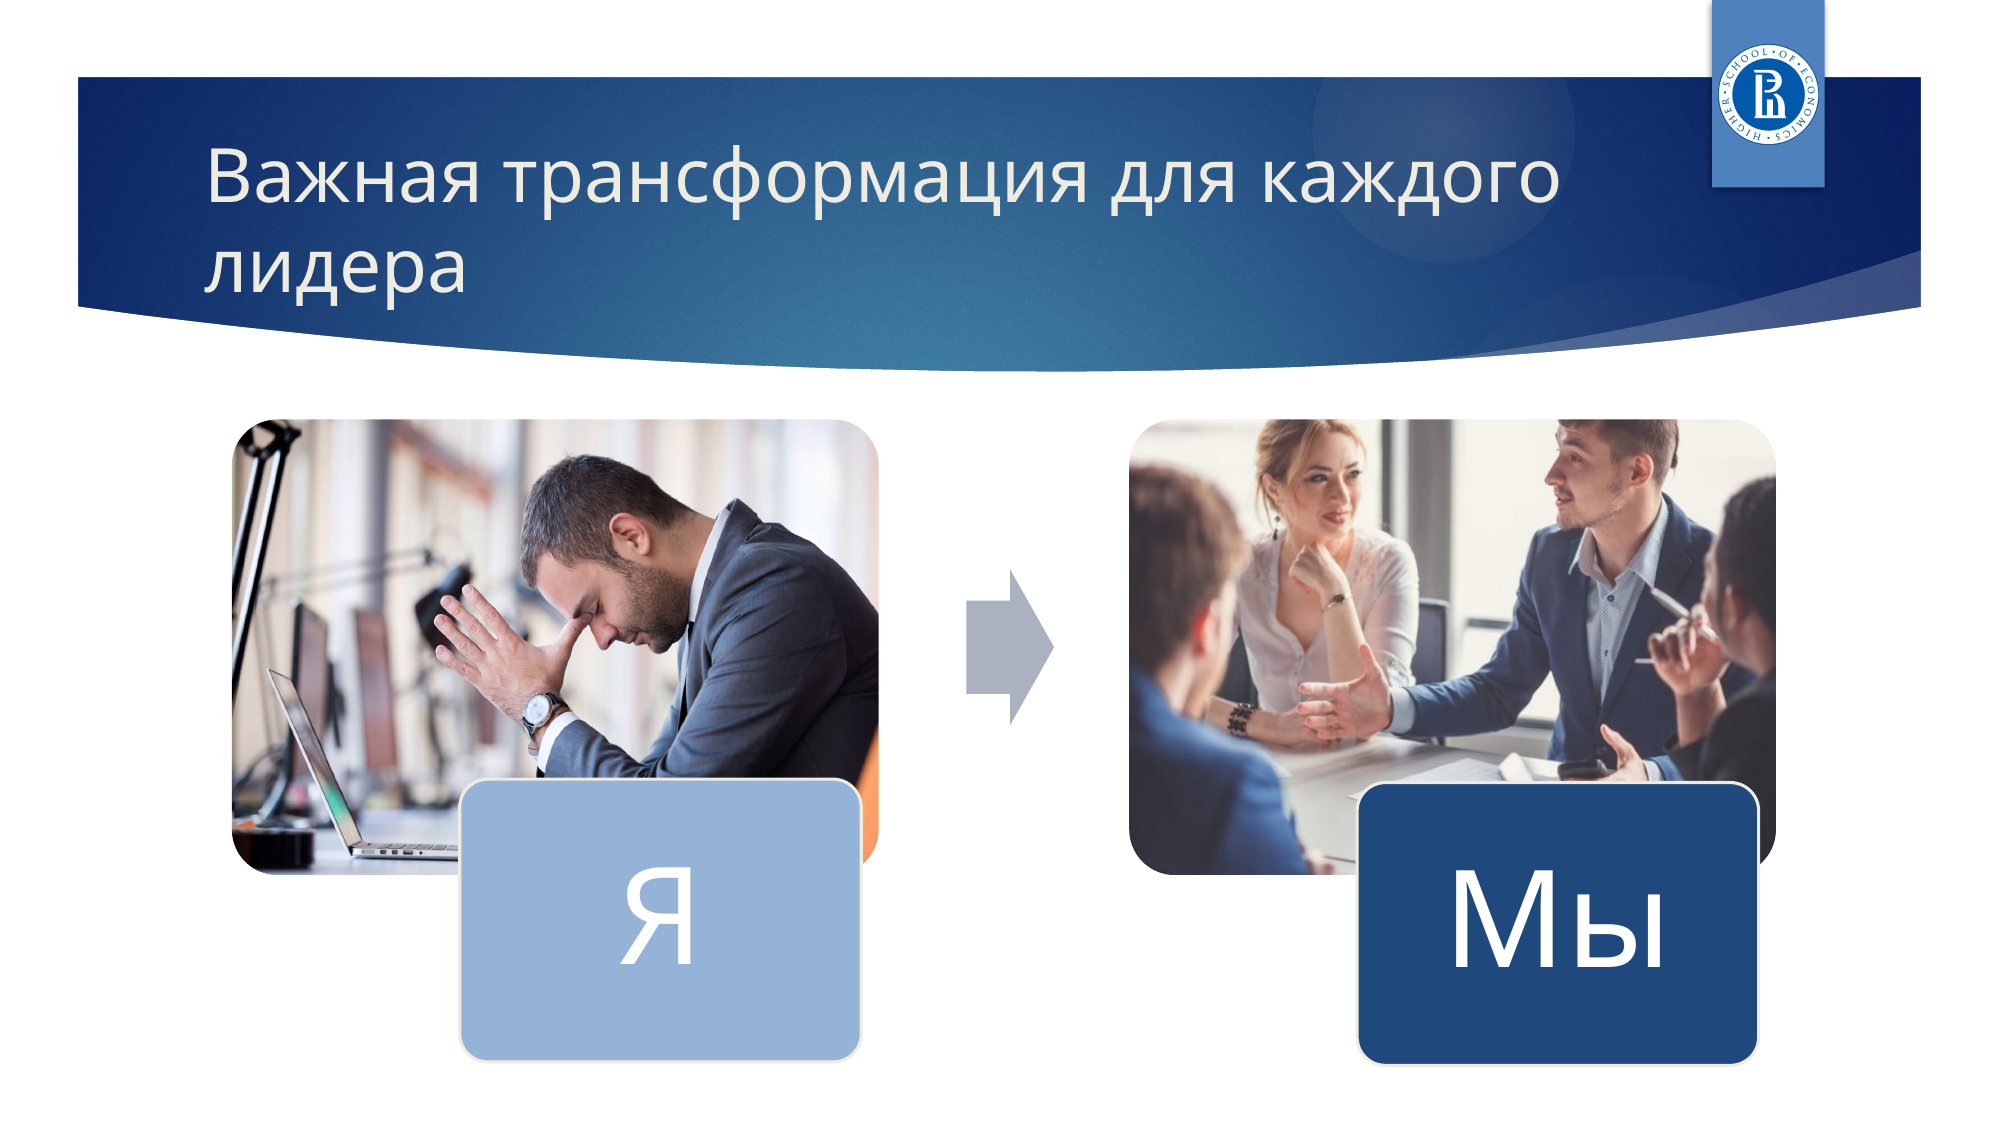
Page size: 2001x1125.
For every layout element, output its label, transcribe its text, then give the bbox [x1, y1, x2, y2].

picture [1717, 43, 1820, 152]
title Важная трансформация для каждого лидера [189, 159, 1627, 276]
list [231, 375, 1777, 1106]
